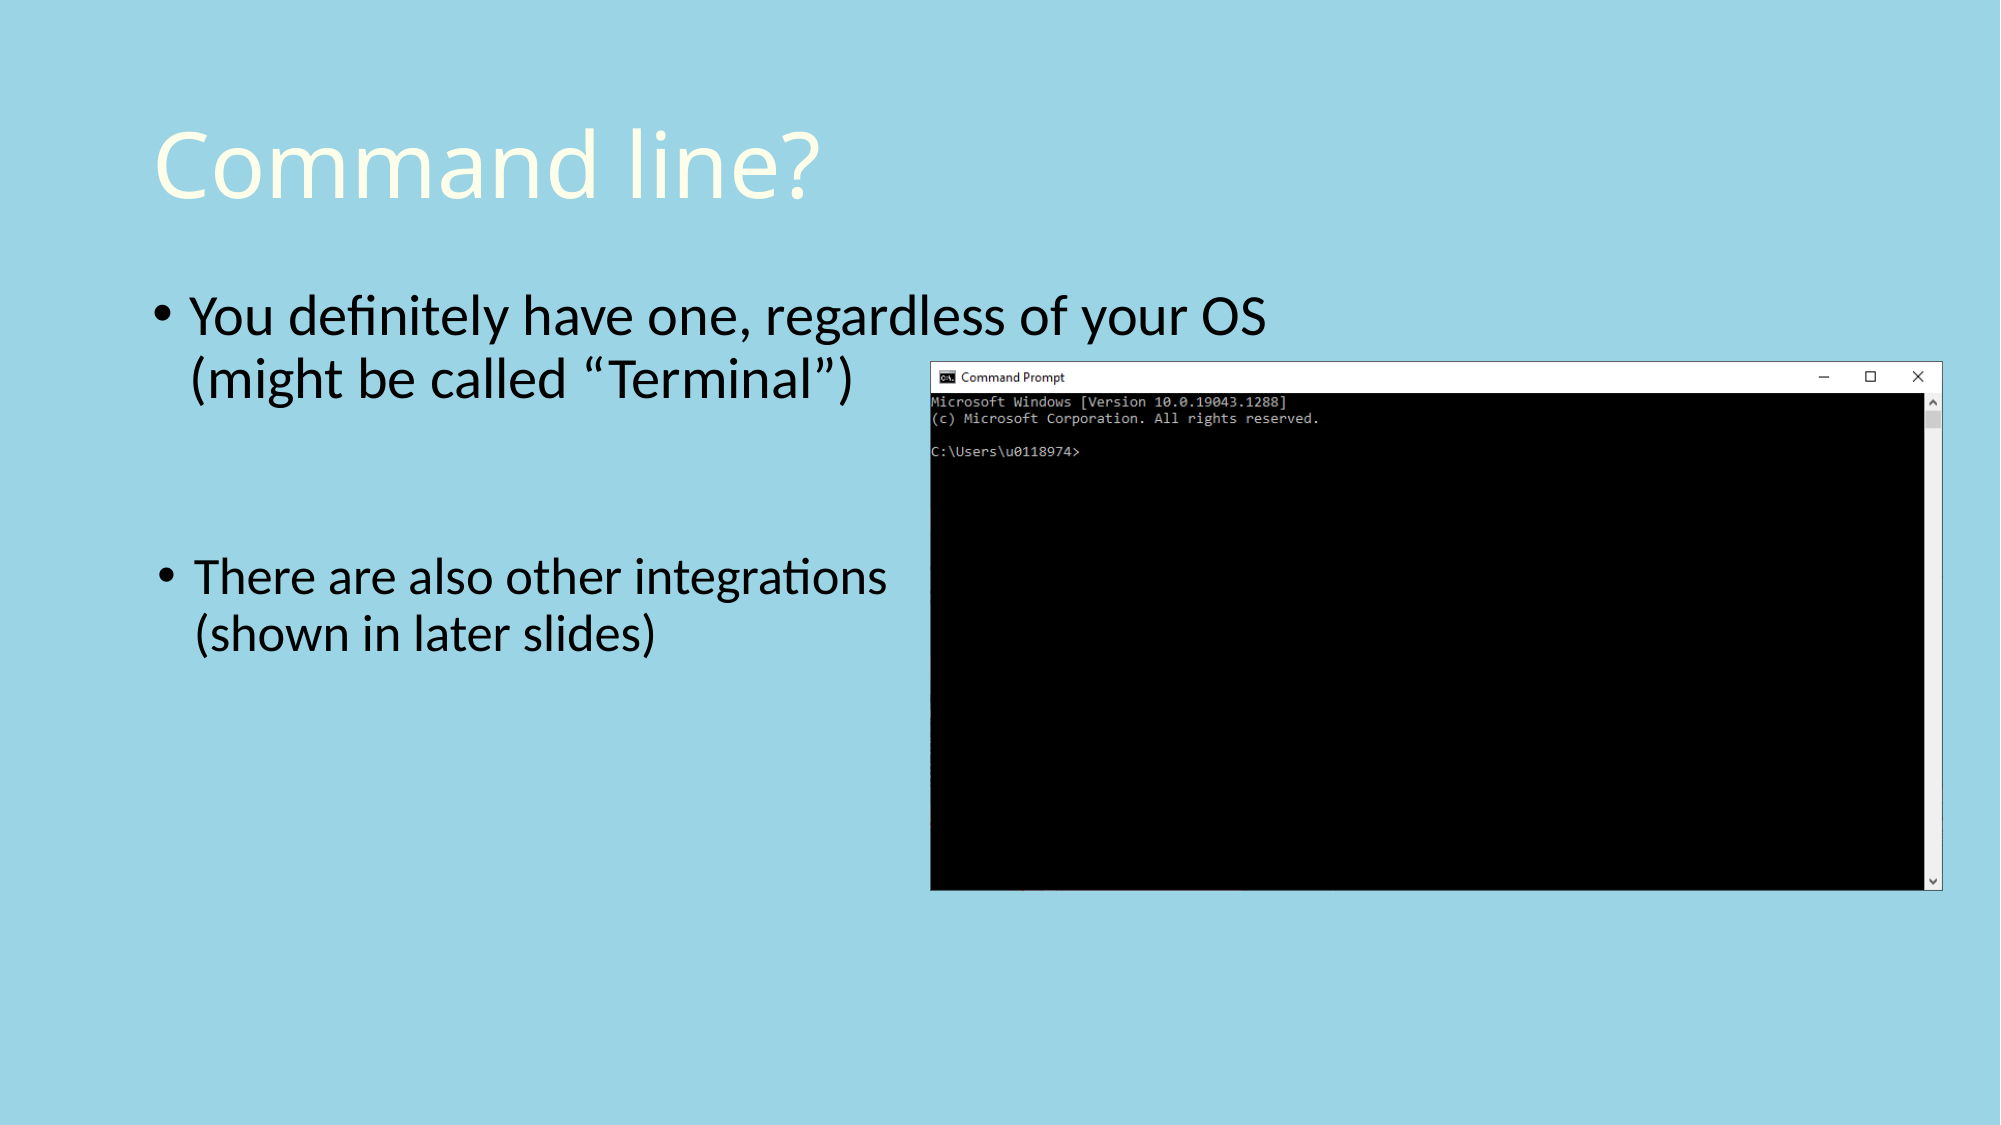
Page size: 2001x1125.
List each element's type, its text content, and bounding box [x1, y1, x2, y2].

title Command line? [137, 59, 1863, 278]
picture [930, 361, 1943, 891]
text_box There are also other integrations (shown in later slides) [142, 542, 926, 710]
list You definitely have one, regardless of your OS (might be called “Terminal”) [137, 277, 1309, 446]
